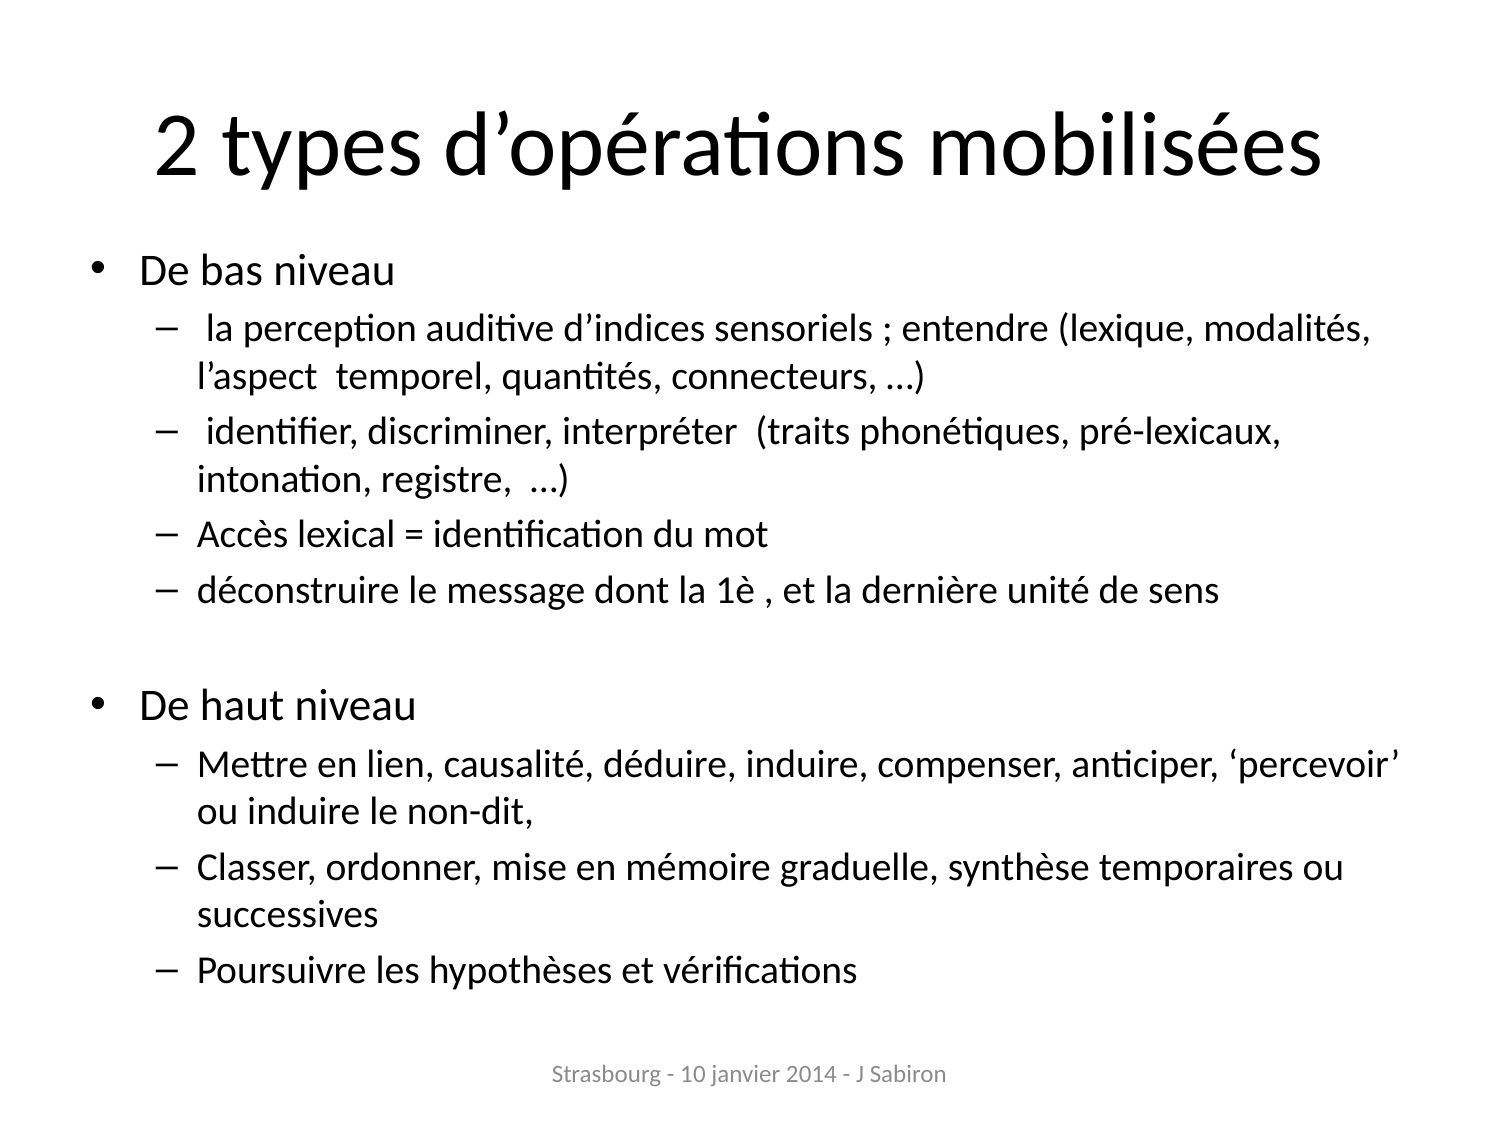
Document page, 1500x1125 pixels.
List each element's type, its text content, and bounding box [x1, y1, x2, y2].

list De bas niveau la perception auditive d’indices sensoriels ; entendre (lexique, modalités, l’aspect temporel, quantités, connecteurs, …) identifier, discriminer, interpréter (traits phonétiques, pré-lexicaux, intonation, registre, …) Accès lexical = identification du mot déconstruire le message dont la 1è , et la dernière unité de sens De haut niveau Mettre en lien, causalité, déduire, induire, compenser, anticiper, ‘percevoir’ ou induire le non-dit, Classer, ordonner, mise en mémoire graduelle, synthèse temporaires ou successives Poursuivre les hypothèses et vérifications [75, 232, 1425, 1005]
title 2 types d’opérations mobilisées [75, 45, 1425, 232]
footer Strasbourg - 10 janvier 2014 - J Sabiron [512, 1042, 988, 1103]
